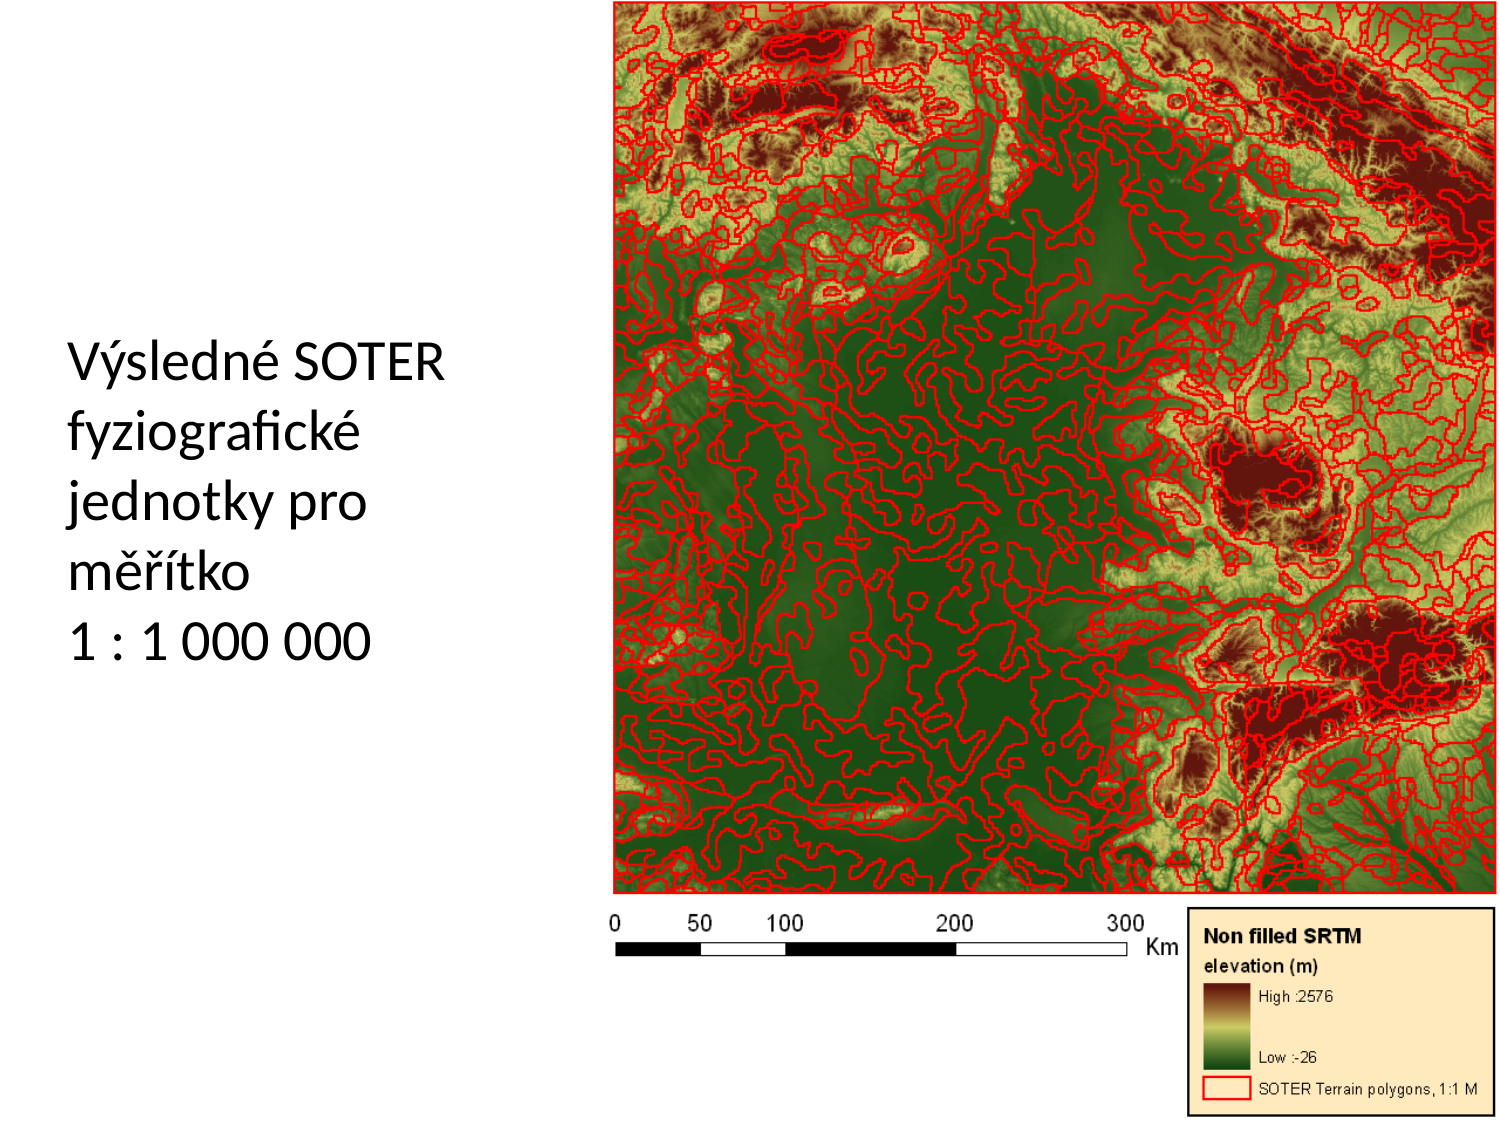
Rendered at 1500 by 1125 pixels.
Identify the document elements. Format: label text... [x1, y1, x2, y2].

picture [605, 0, 1500, 1125]
text_box Výsledné SOTER fyziografické jednotky pro měřítko 1 : 1 000 000 [53, 314, 573, 680]
